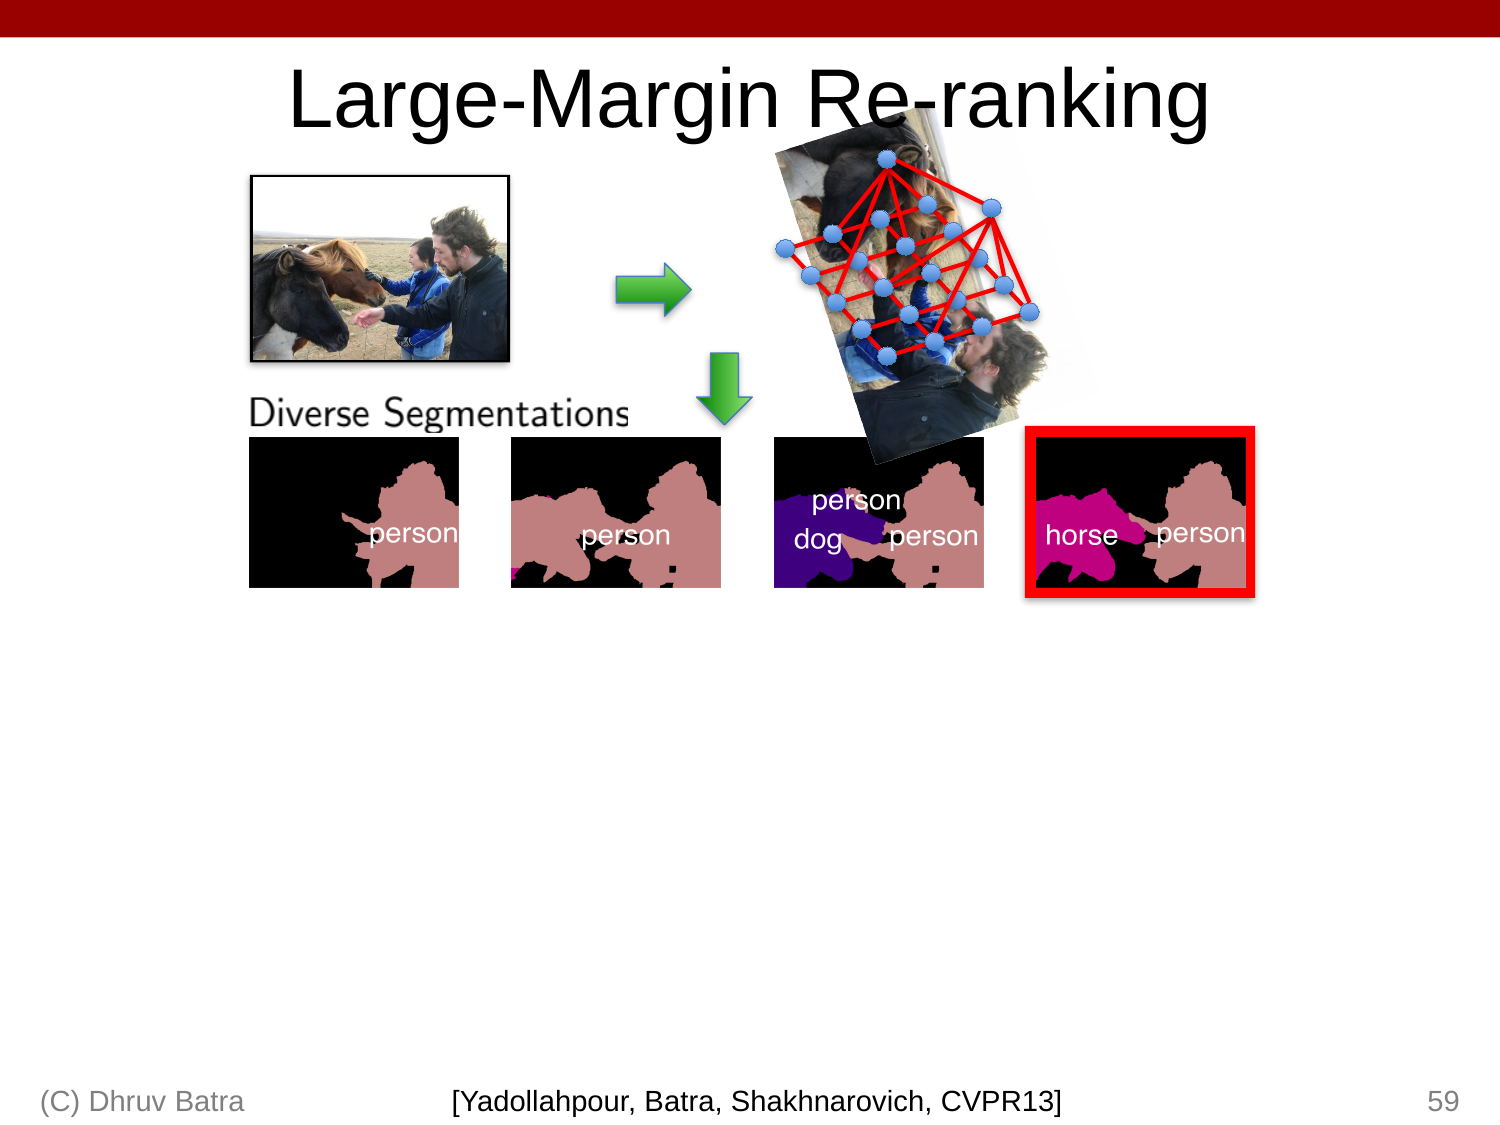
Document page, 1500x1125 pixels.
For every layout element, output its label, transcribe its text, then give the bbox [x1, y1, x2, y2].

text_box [249, 174, 511, 363]
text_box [772, 149, 1101, 391]
picture [249, 395, 629, 433]
text_box [615, 262, 692, 317]
text_box [1024, 425, 1256, 599]
footer (C) Dhruv Batra [24, 1049, 501, 1125]
picture [248, 437, 459, 588]
picture [773, 391, 1098, 588]
title Large-Margin Re-ranking [112, 37, 1388, 151]
text_box [Yadollahpour, Batra, Shakhnarovich, CVPR13] [436, 1074, 1079, 1125]
picture [511, 437, 721, 588]
picture [1036, 437, 1246, 588]
text_box [695, 352, 753, 426]
slide_number 59 [1162, 1049, 1476, 1125]
